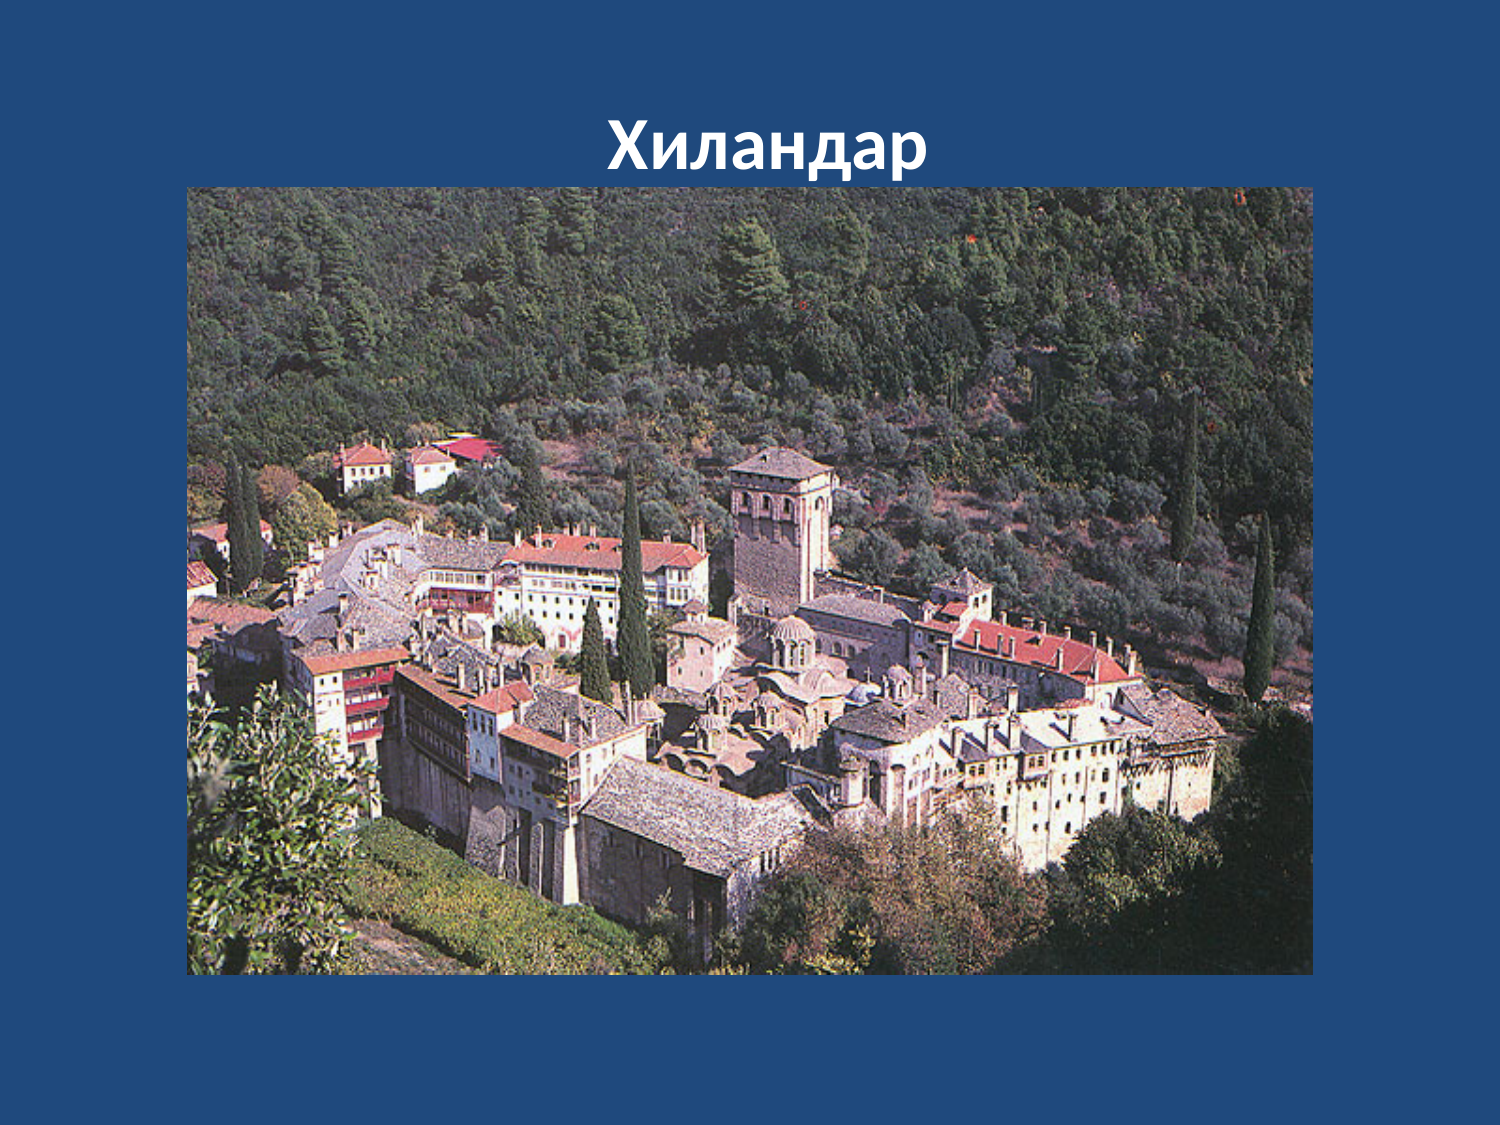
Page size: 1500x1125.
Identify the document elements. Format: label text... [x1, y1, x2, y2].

picture [187, 187, 1313, 976]
text_box Хиландар [237, 87, 1300, 185]
